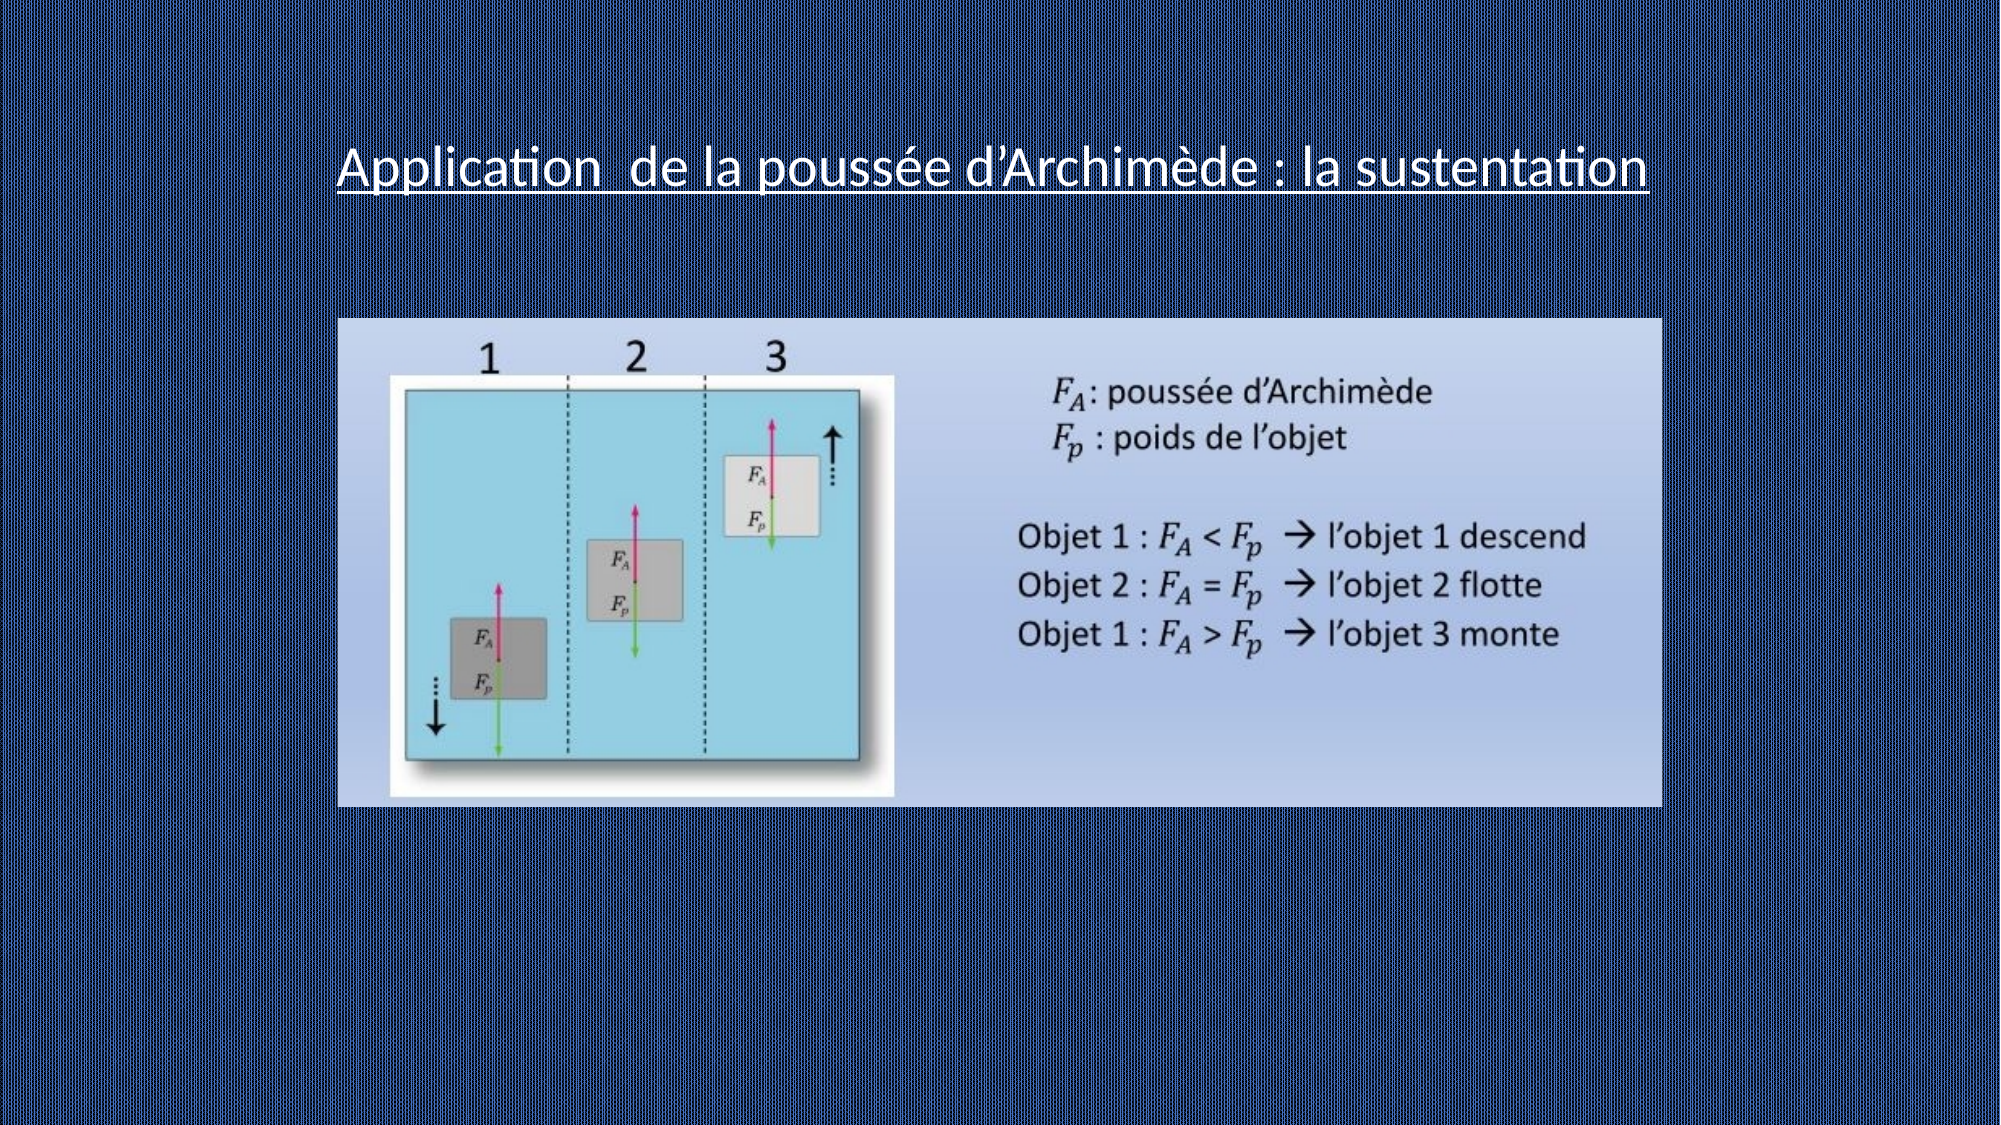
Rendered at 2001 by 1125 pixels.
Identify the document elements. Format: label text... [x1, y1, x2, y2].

picture [337, 318, 1663, 807]
text_box Application de la poussée d’Archimède : la sustentation [322, 121, 1678, 206]
